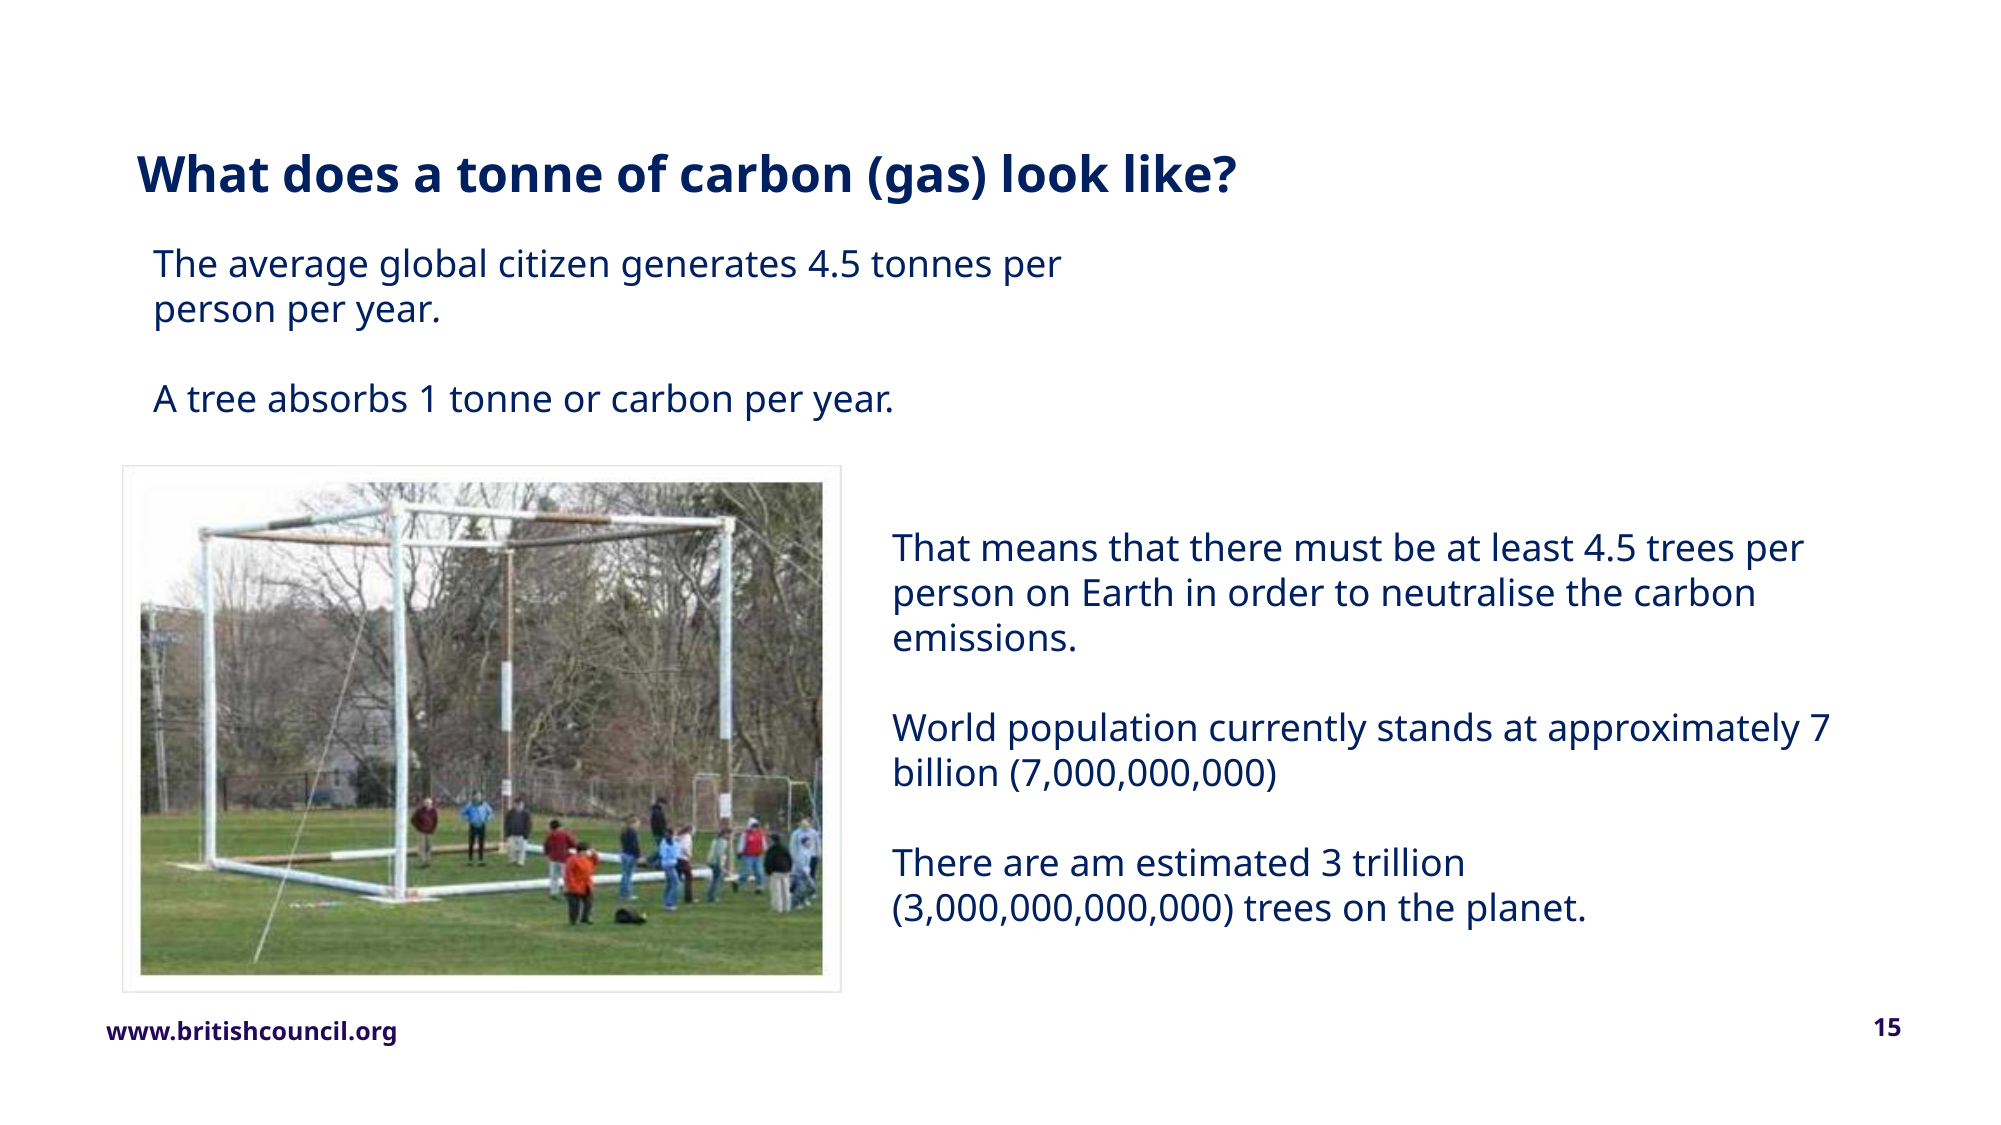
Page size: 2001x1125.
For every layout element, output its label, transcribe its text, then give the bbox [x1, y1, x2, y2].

slide_number 15 [1818, 1015, 1902, 1046]
text_box The average global citizen generates 4.5 tonnes per person per year. A tree absorbs 1 tonne or carbon per year. [138, 232, 1139, 427]
text_box That means that there must be at least 4.5 trees per person on Earth in order to neutralise the carbon emissions. World population currently stands at approximately 7 billion (7,000,000,000) There are am estimated 3 trillion (3,000,000,000,000) trees on the planet. [877, 517, 1878, 937]
text_box What does a tonne of carbon (gas) look like? [122, 88, 1406, 210]
picture [122, 465, 842, 993]
